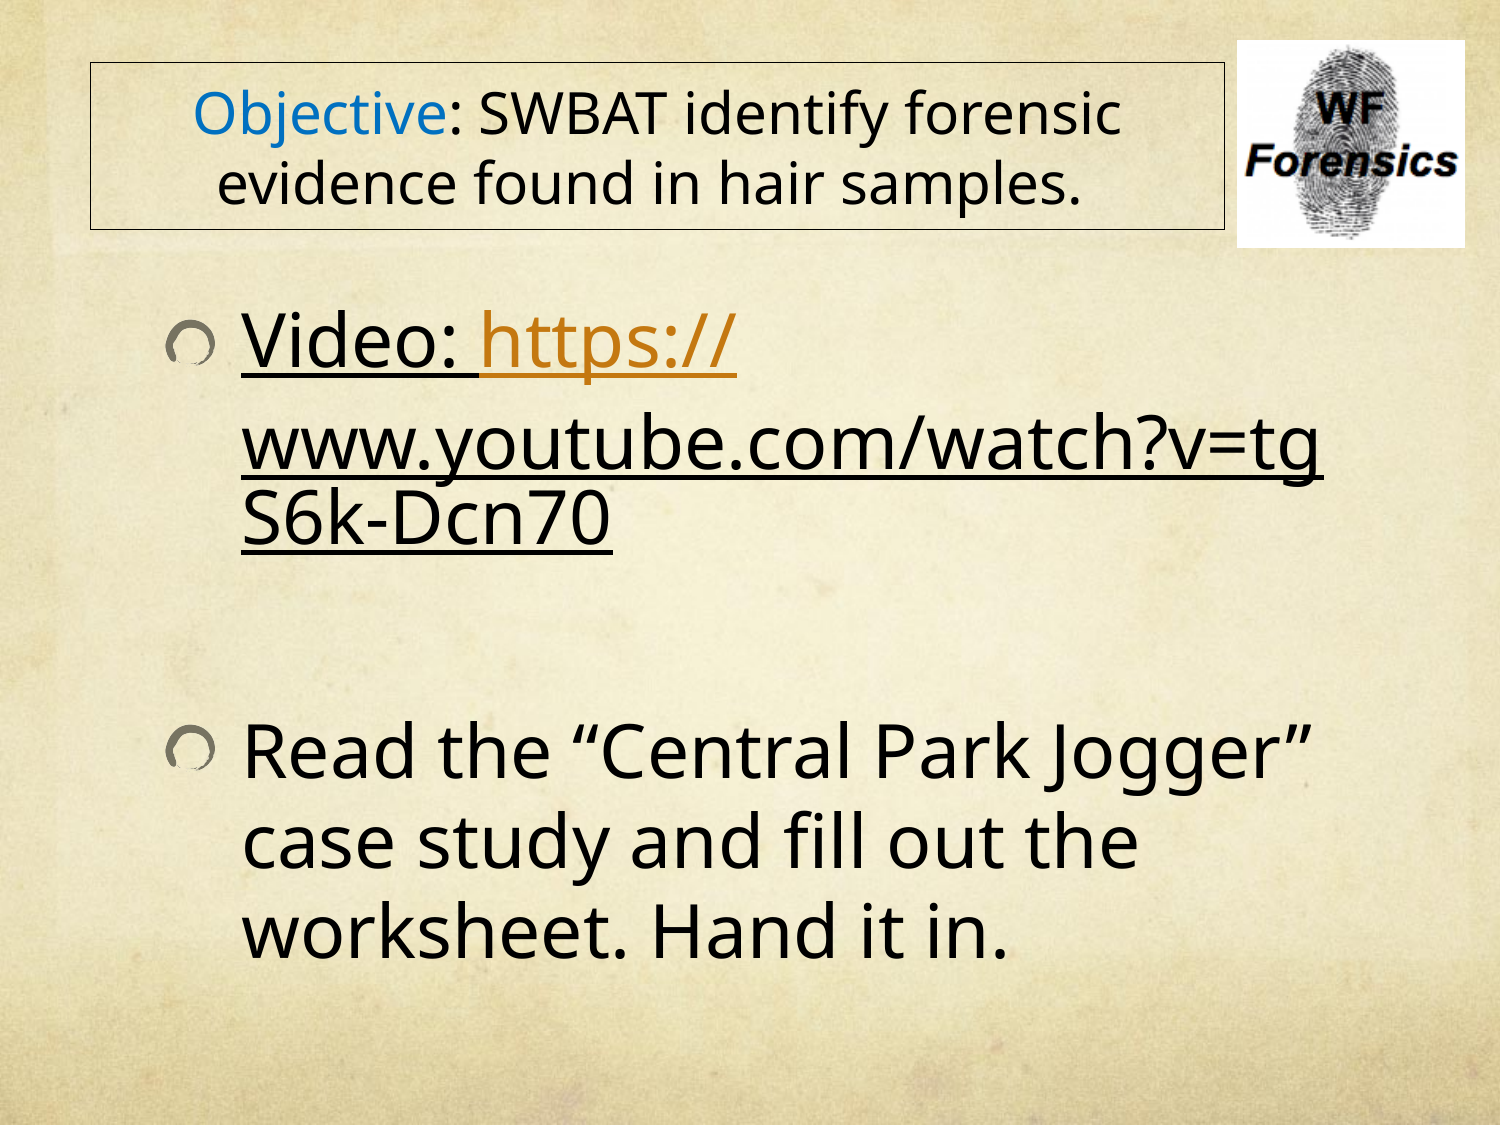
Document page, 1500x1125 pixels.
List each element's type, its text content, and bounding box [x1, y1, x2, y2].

picture [0, 0, 1500, 1125]
list Video: https://www.youtube.com/watch?v=tgS6k-Dcn70 Read the “Central Park Jogger” case study and fill out the worksheet. Hand it in. [150, 284, 1350, 950]
title Objective: SWBAT identify forensic evidence found in hair samples. [90, 62, 1225, 230]
